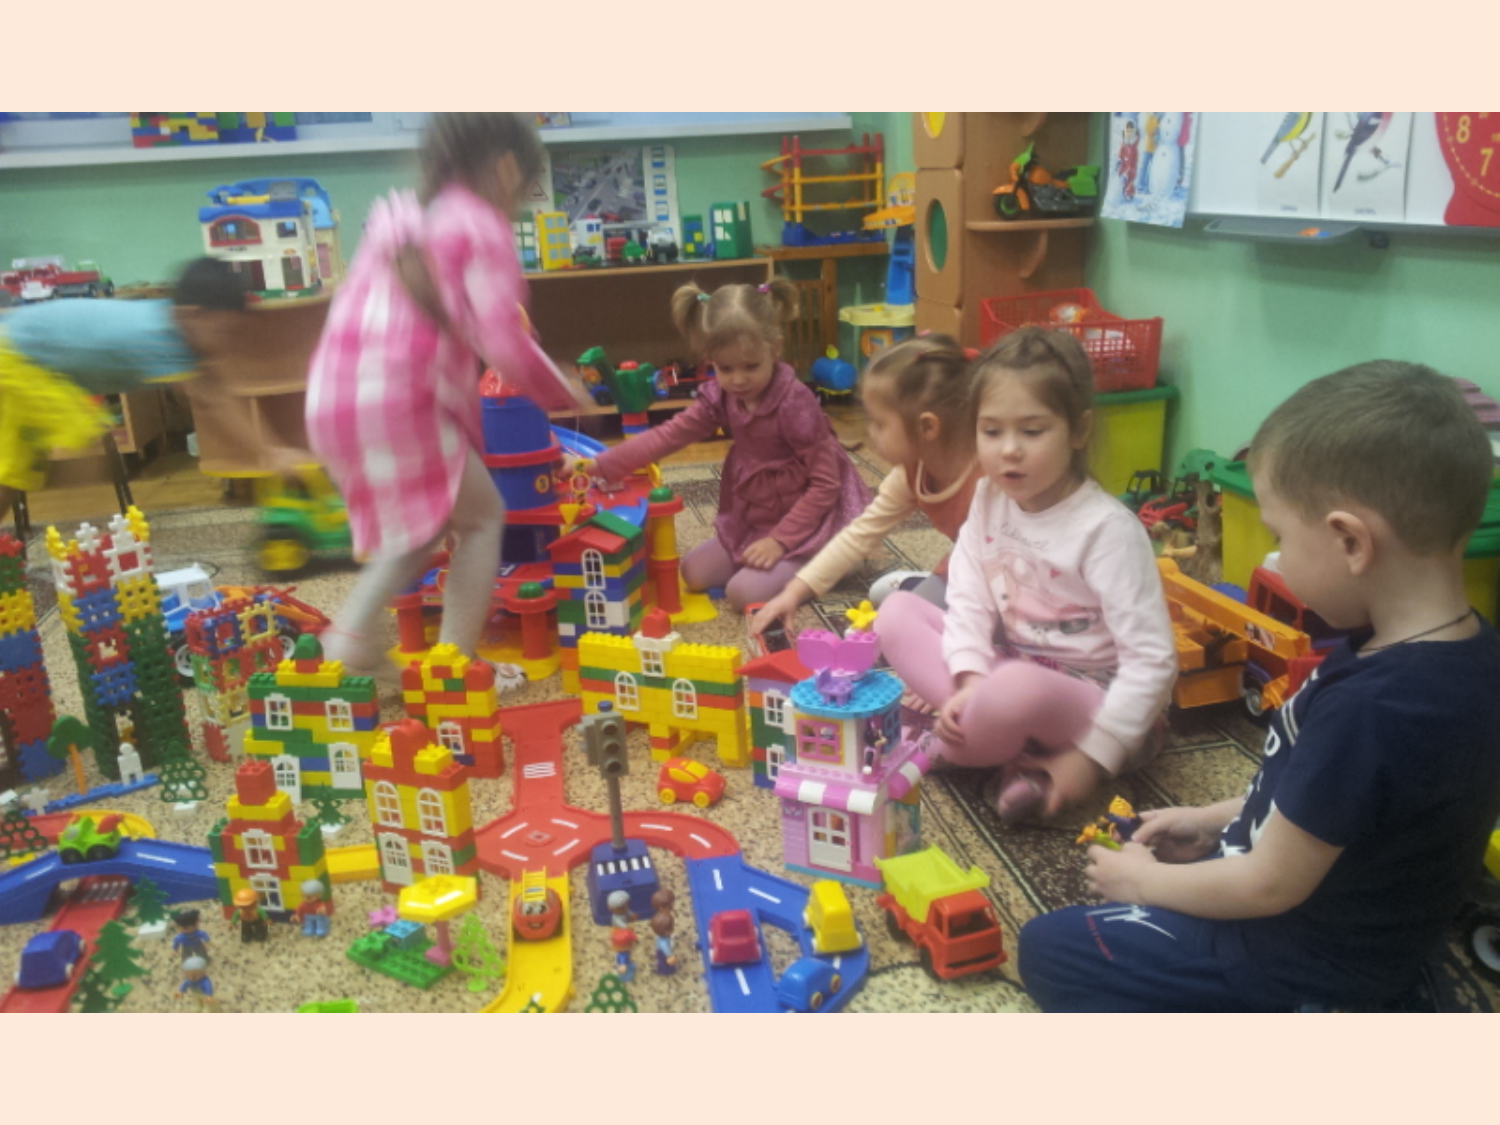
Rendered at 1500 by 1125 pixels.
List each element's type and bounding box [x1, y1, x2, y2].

picture [0, 112, 1500, 1013]
